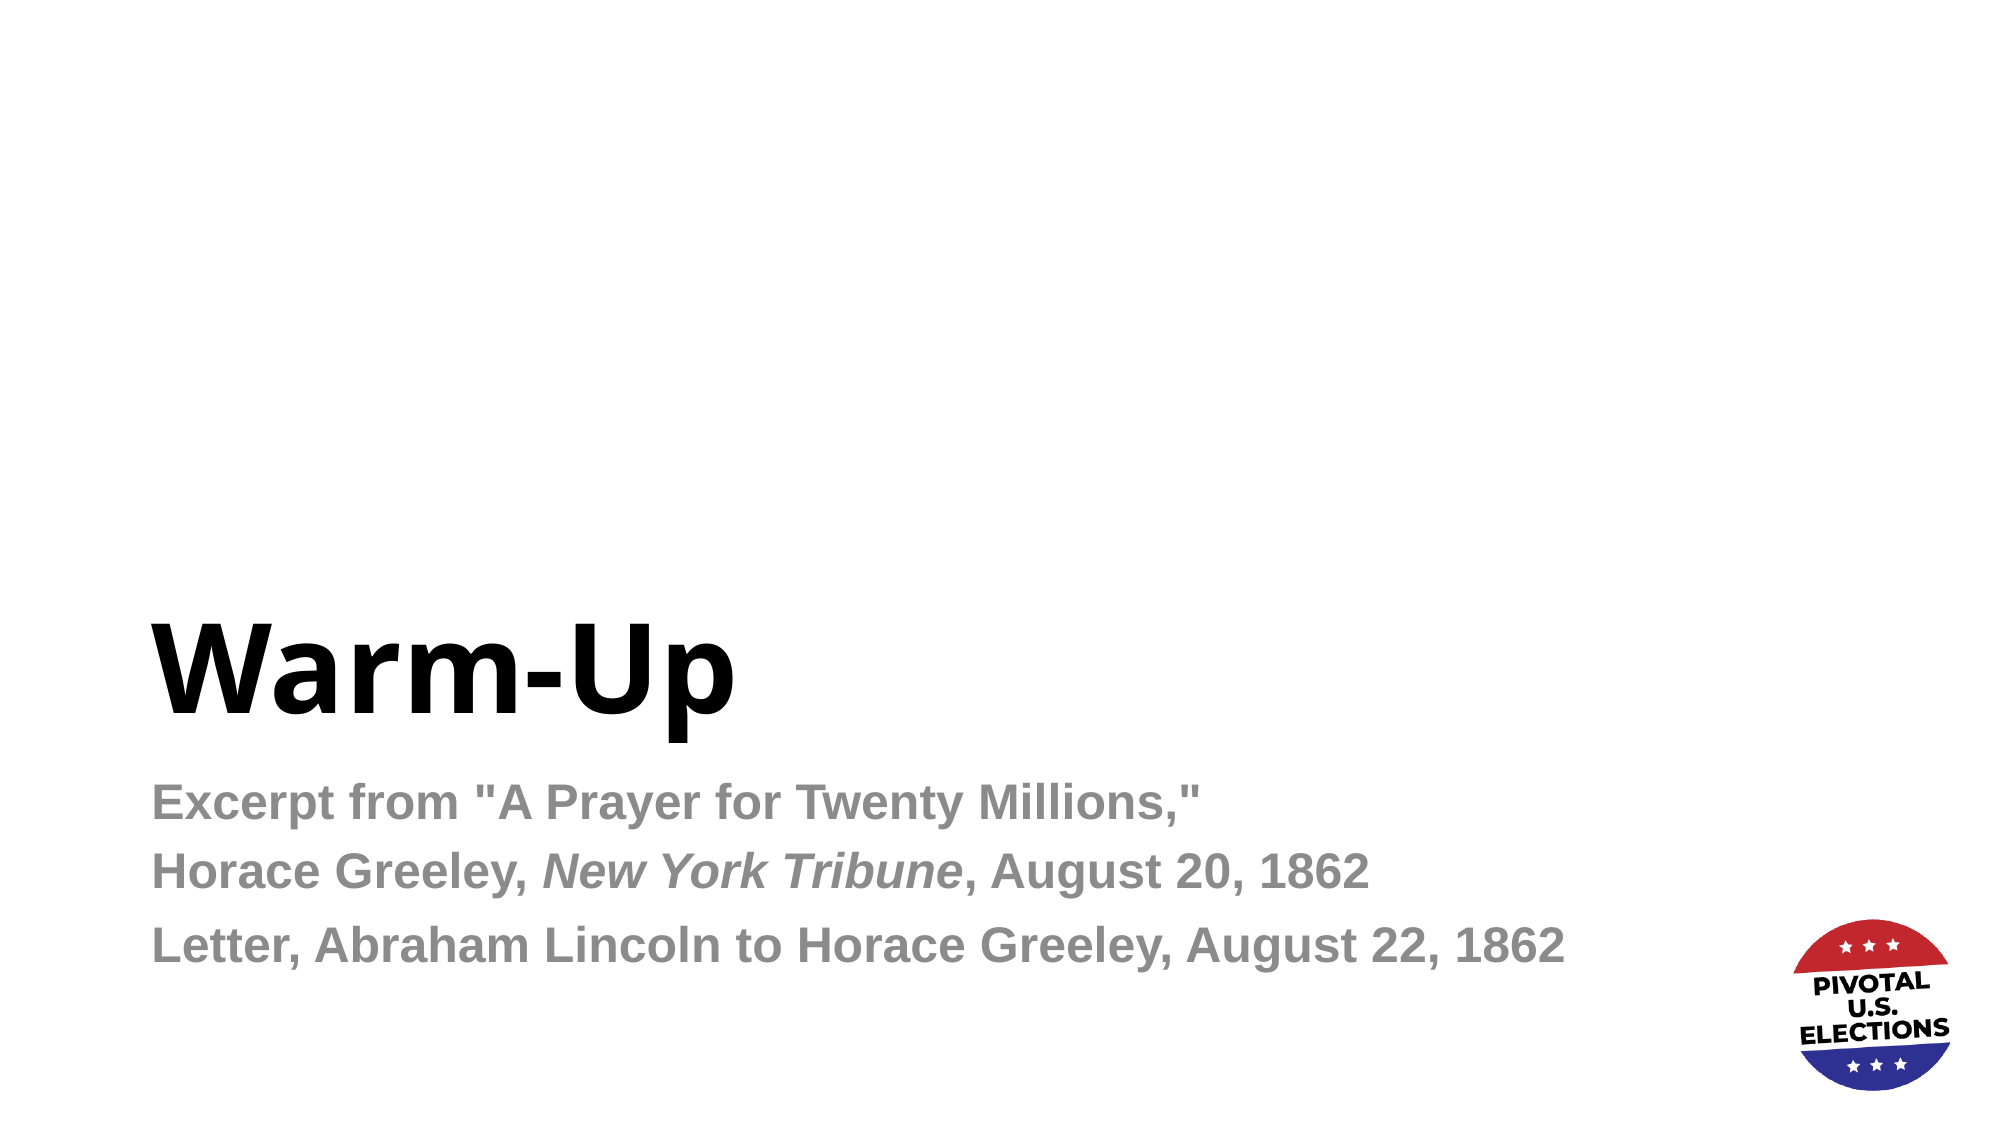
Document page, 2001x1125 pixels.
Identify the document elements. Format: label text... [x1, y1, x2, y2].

picture [1787, 919, 1961, 1091]
list Excerpt from "A Prayer for Twenty Millions," Horace Greeley, New York Tribune, August 20, 1862 Letter, Abraham Lincoln to Horace Greeley, August 22, 1862 [136, 752, 1862, 999]
title Warm-Up [136, 280, 1862, 749]
